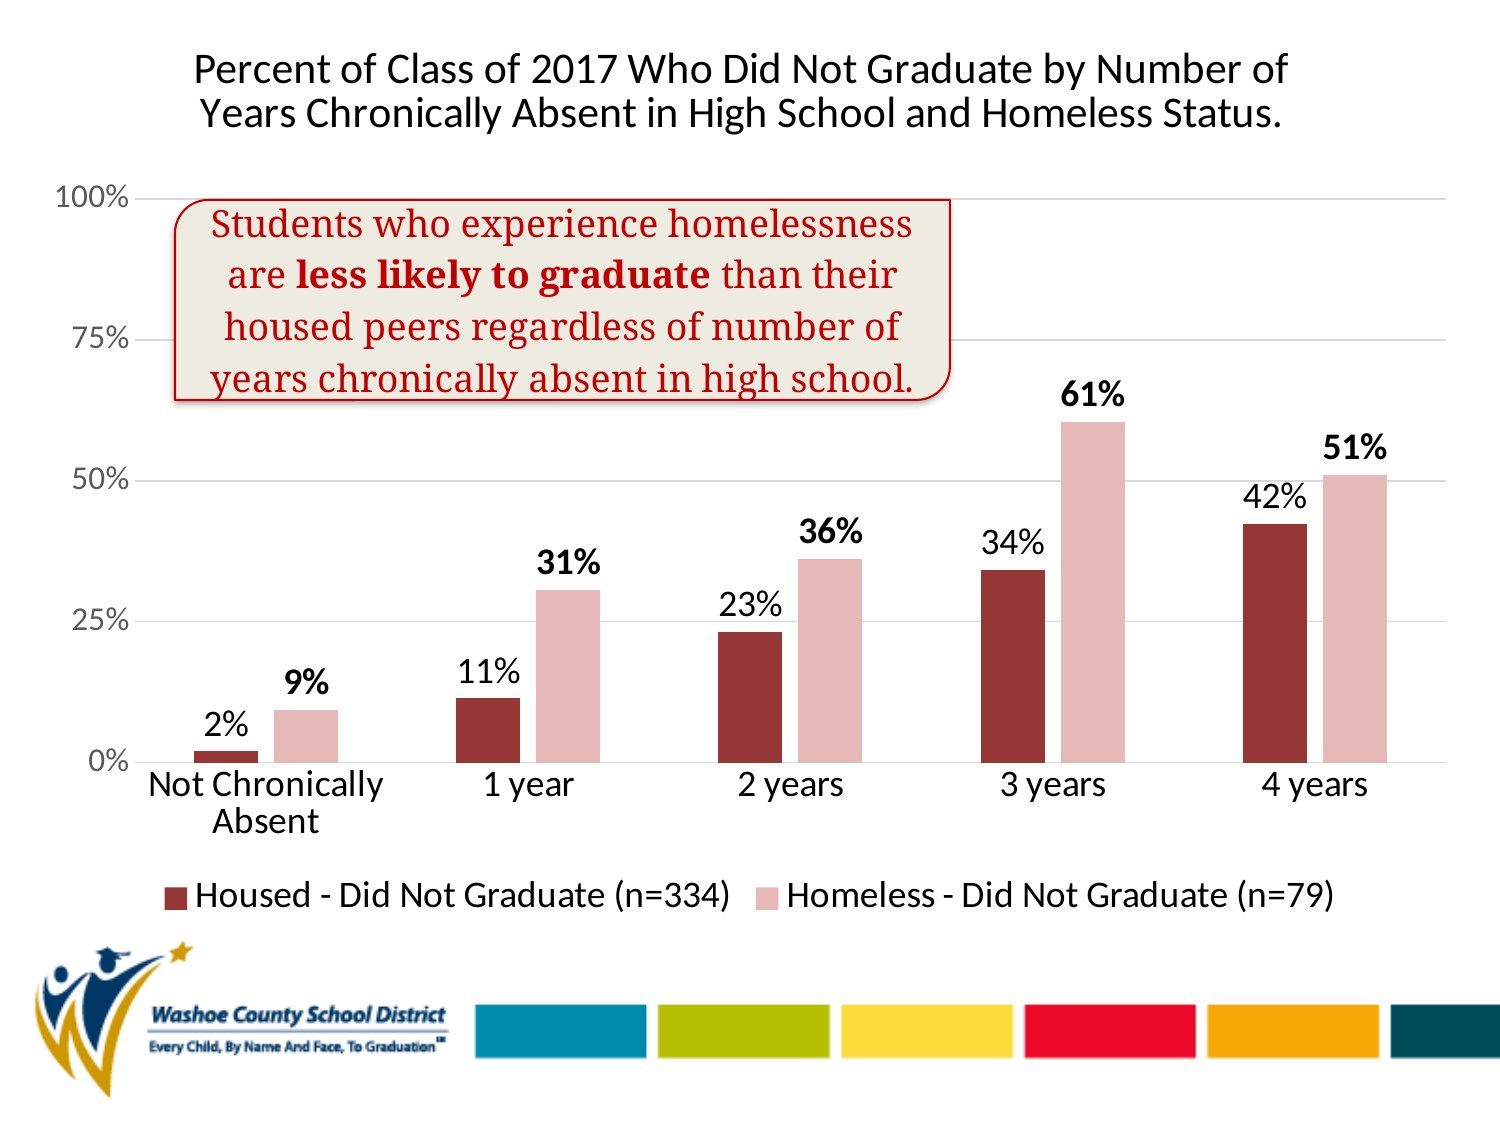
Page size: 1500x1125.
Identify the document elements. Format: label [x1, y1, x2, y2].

picture [0, 937, 1500, 1125]
chart [24, 24, 1476, 926]
